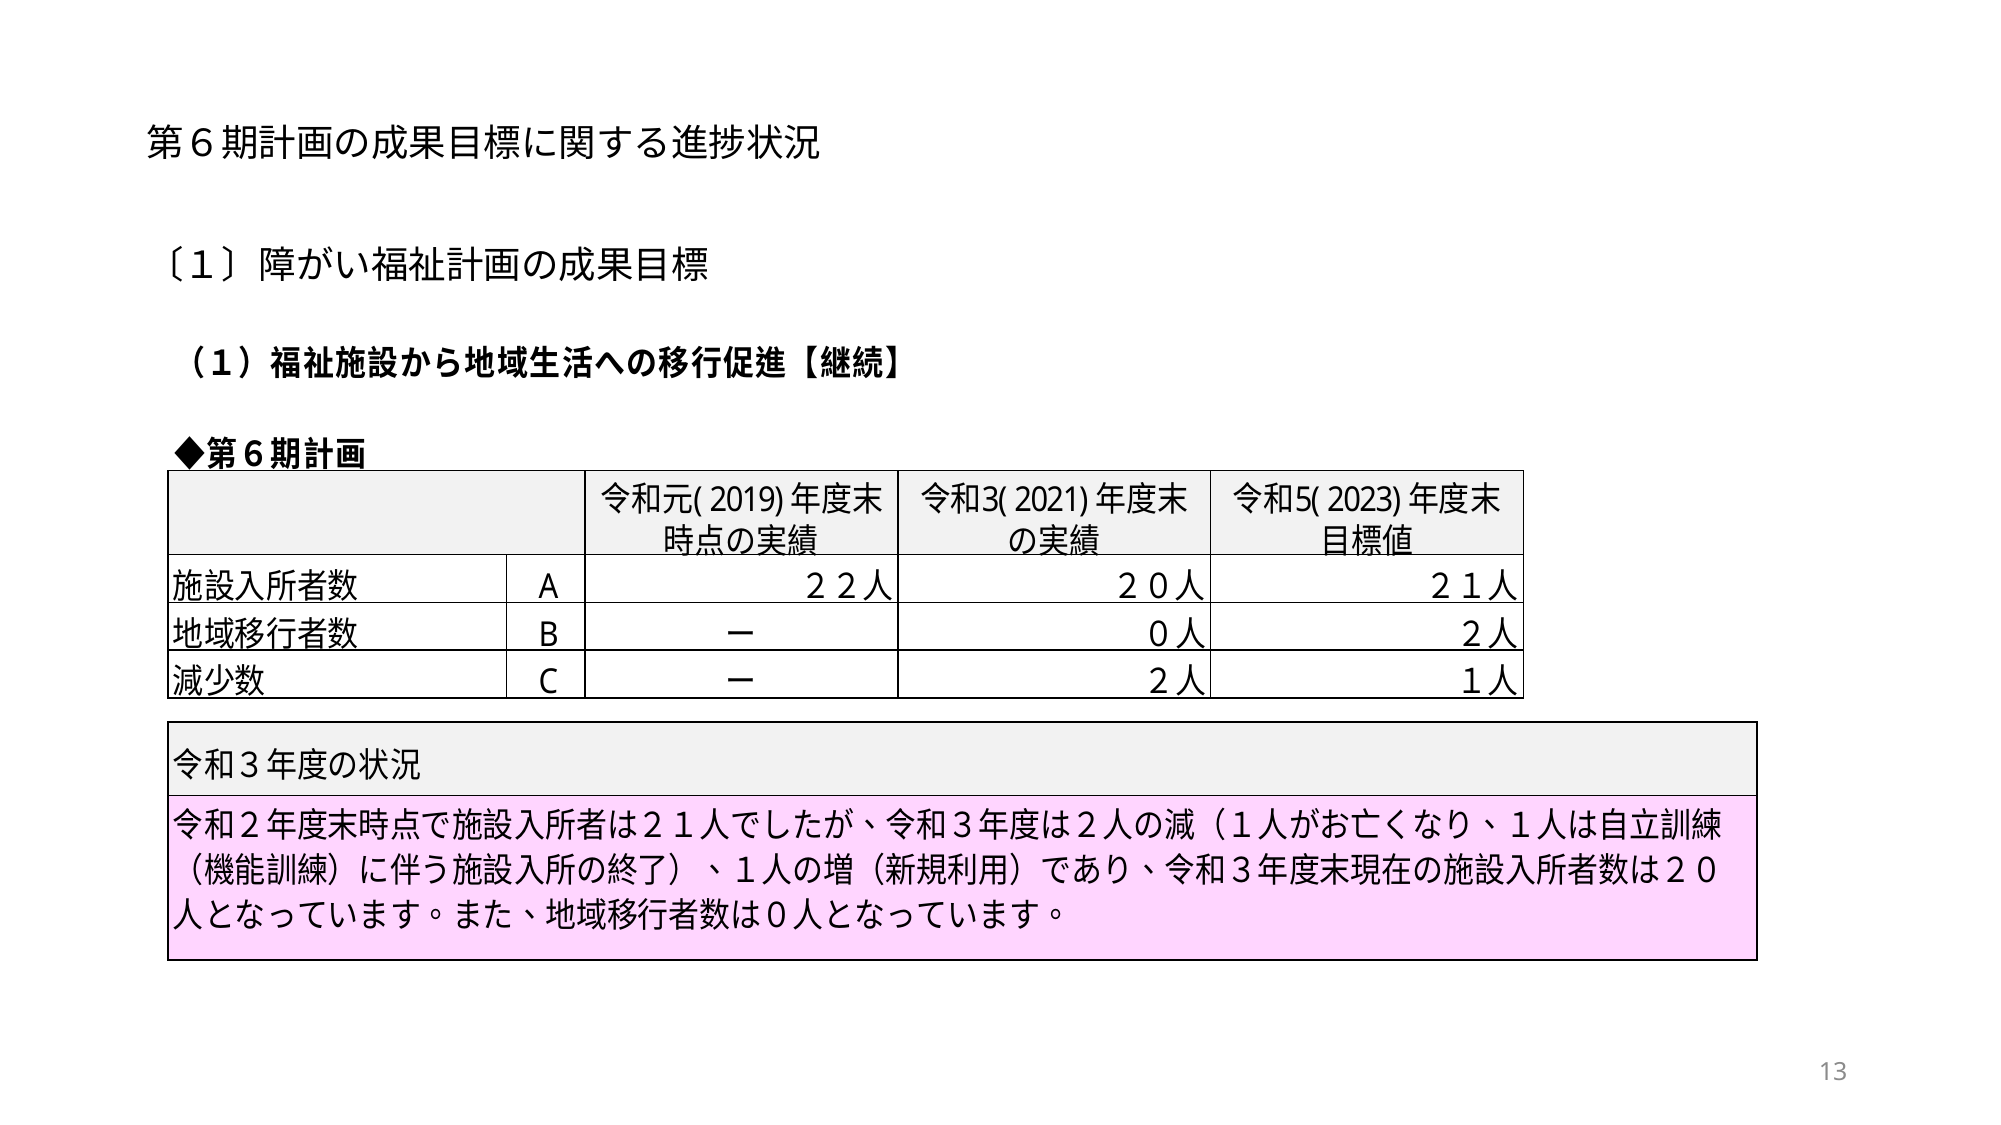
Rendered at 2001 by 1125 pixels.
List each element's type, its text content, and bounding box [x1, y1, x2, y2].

picture [131, 281, 1795, 1009]
slide_number 13 [1412, 1042, 1863, 1103]
text_box 第６期計画の成果目標に関する進捗状況 〔１〕障がい福祉計画の成果目標 [131, 116, 1582, 281]
